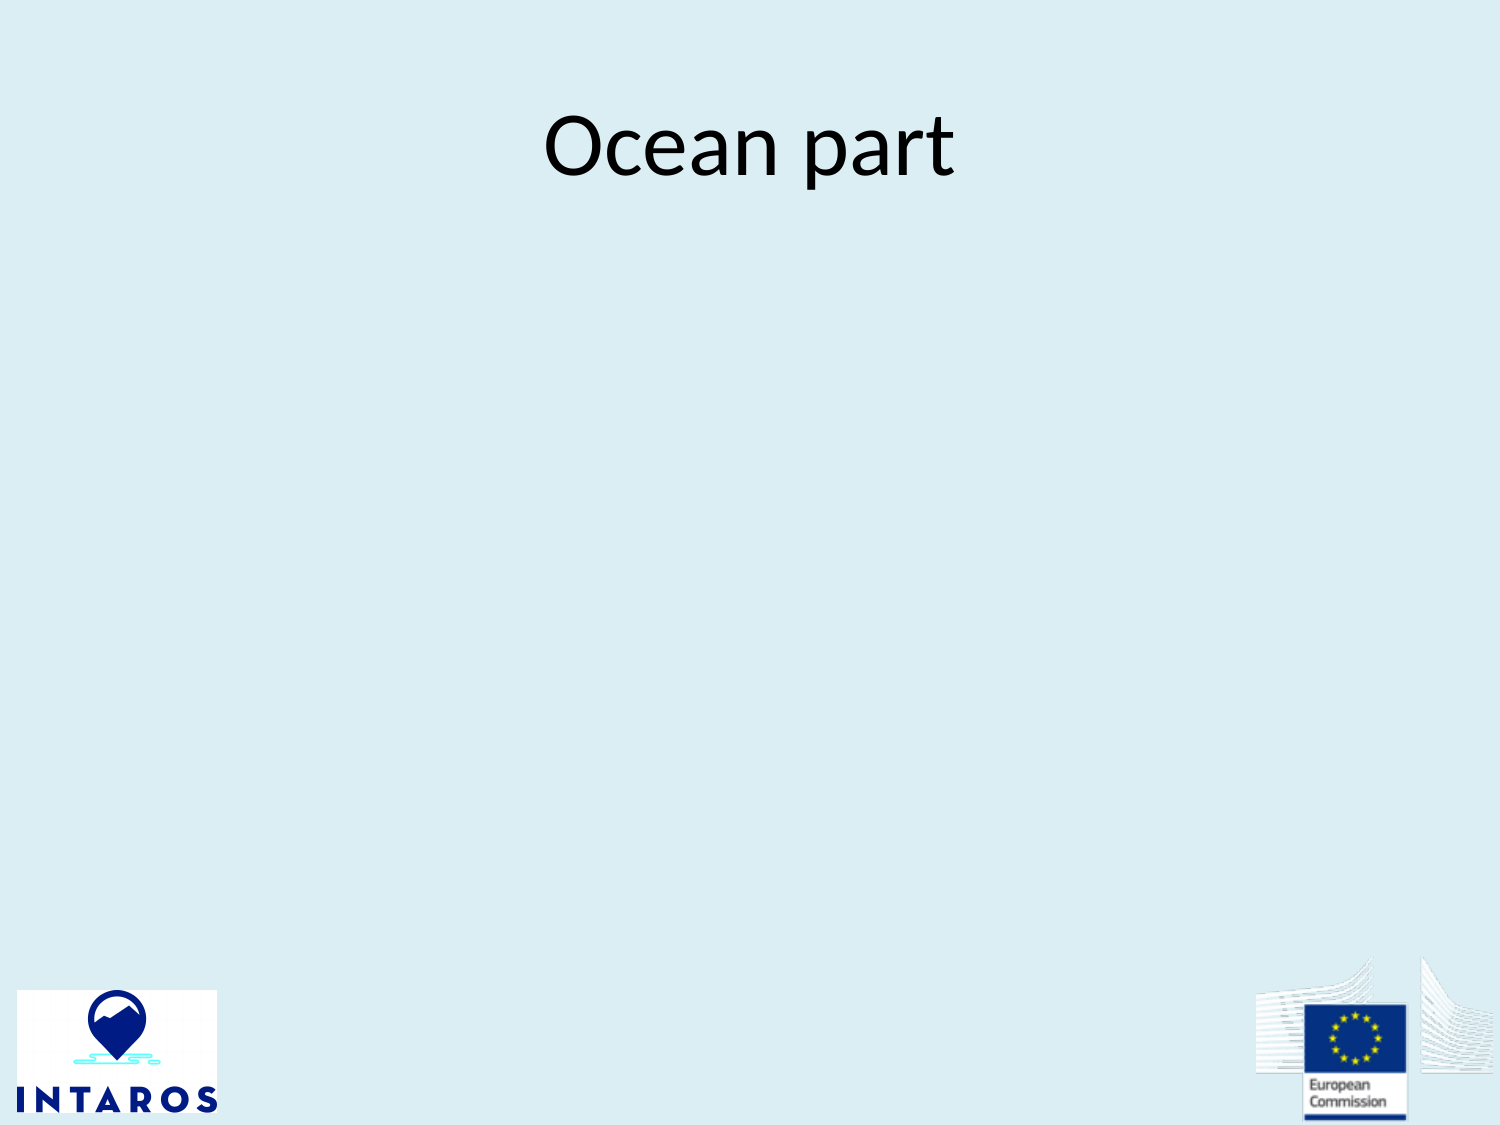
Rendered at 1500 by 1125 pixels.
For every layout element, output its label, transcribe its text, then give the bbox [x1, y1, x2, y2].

picture [1256, 956, 1493, 1122]
picture [17, 990, 217, 1113]
title Ocean part [75, 45, 1425, 233]
